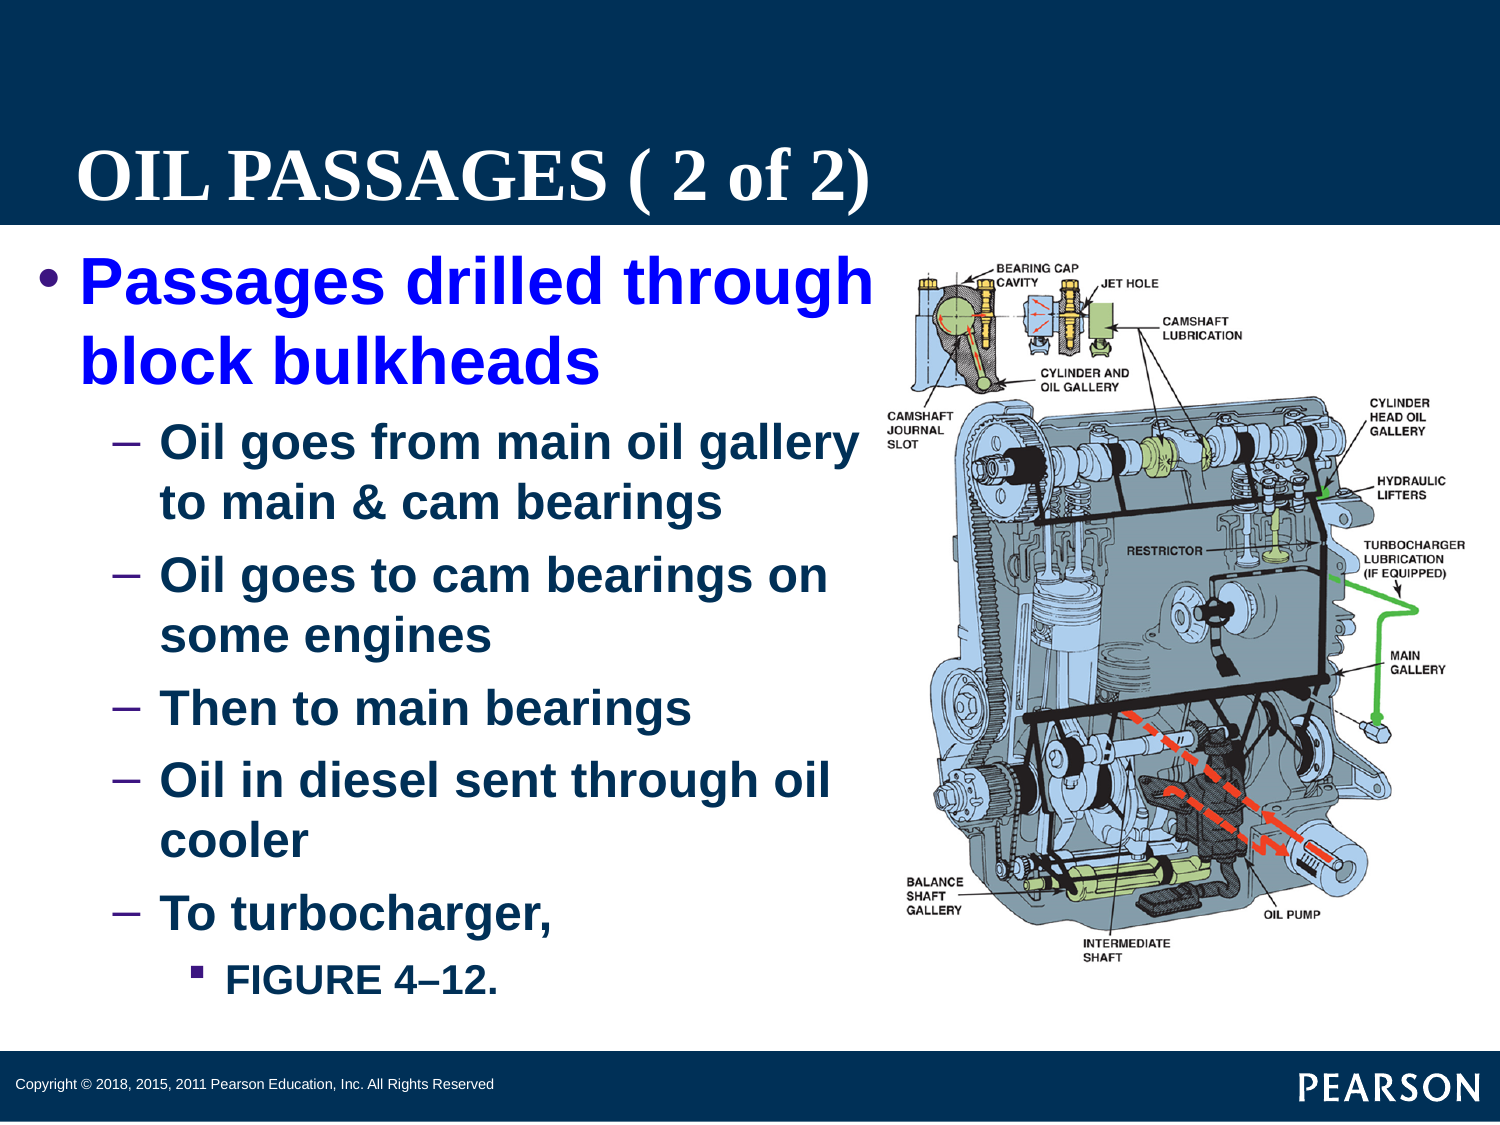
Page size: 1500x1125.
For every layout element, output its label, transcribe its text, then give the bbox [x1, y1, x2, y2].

list Passages drilled through block bulkheads Oil goes from main oil gallery to main & cam bearings Oil goes to cam bearings on some engines Then to main bearings Oil in diesel sent through oil cooler To turbocharger, FIGURE 4–12. [37, 237, 900, 1038]
picture [887, 262, 1465, 965]
title OIL PASSAGES ( 2 of 2) [75, 35, 1425, 216]
